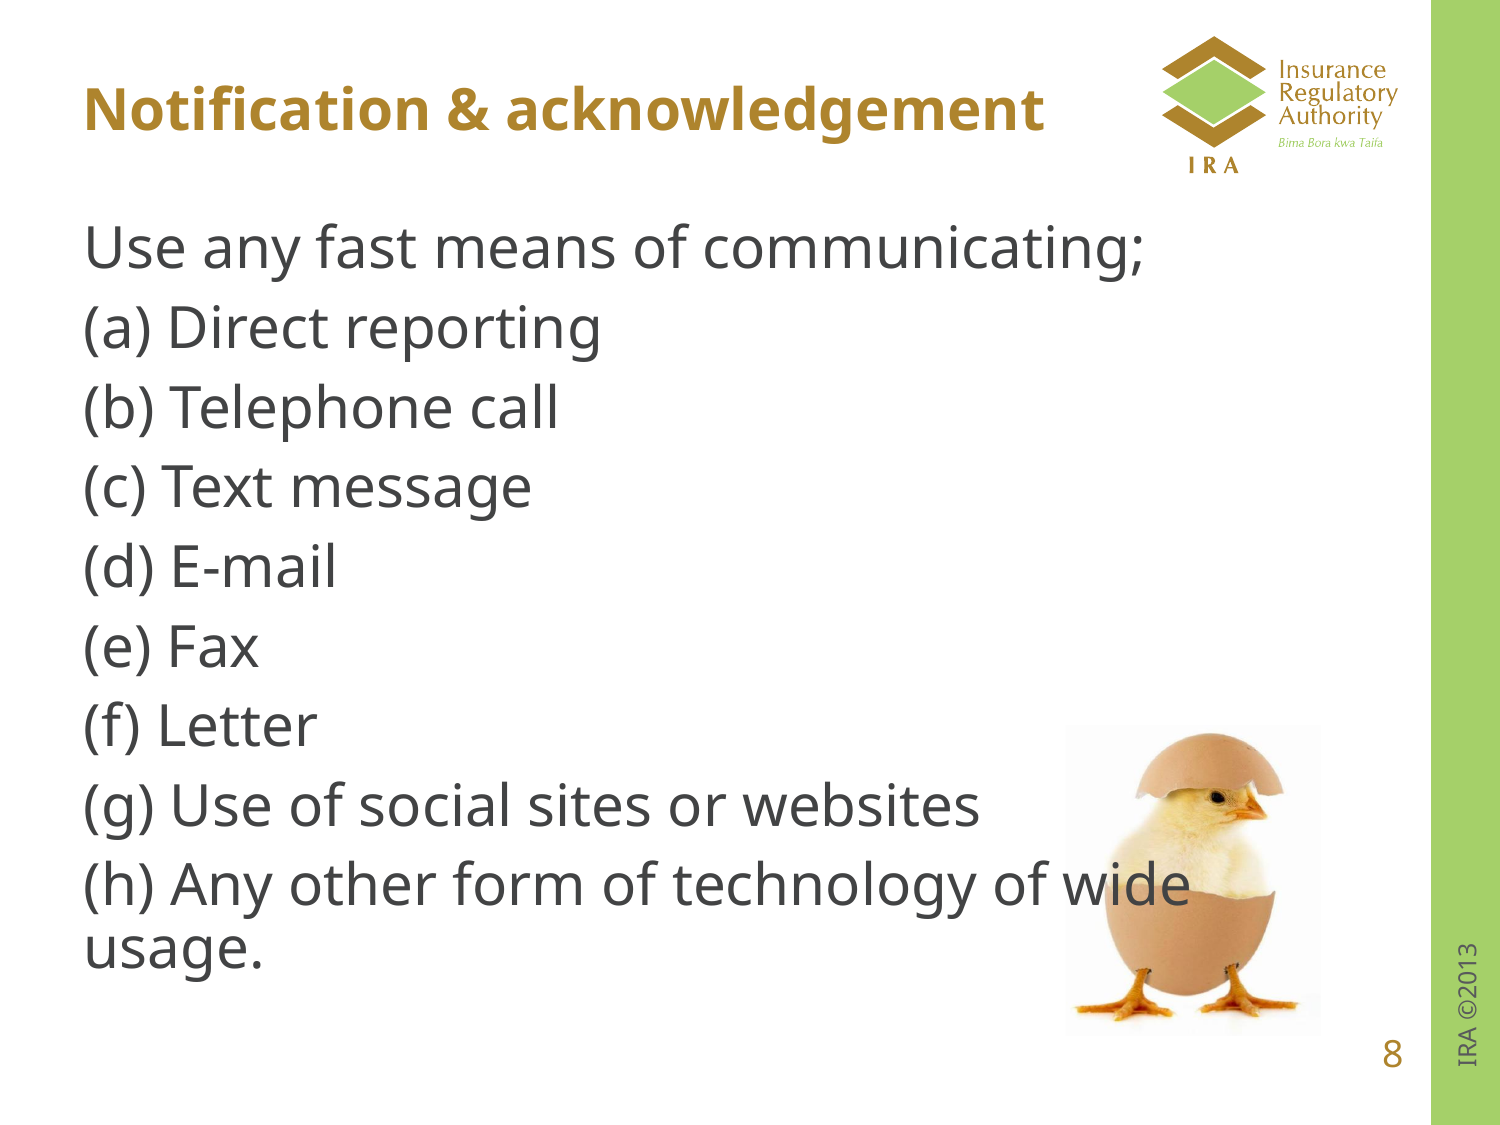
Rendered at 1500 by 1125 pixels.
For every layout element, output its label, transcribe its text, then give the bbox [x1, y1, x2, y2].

picture [1065, 725, 1321, 1036]
list Use any fast means of communicating; (a) Direct reporting (b) Telephone call (c) Text message (d) E-mail (e) Fax (f) Letter (g) Use of social sites or websites (h) Any other form of technology of wide usage. [83, 218, 1356, 1064]
title Notification & acknowledgement [82, 65, 1147, 157]
